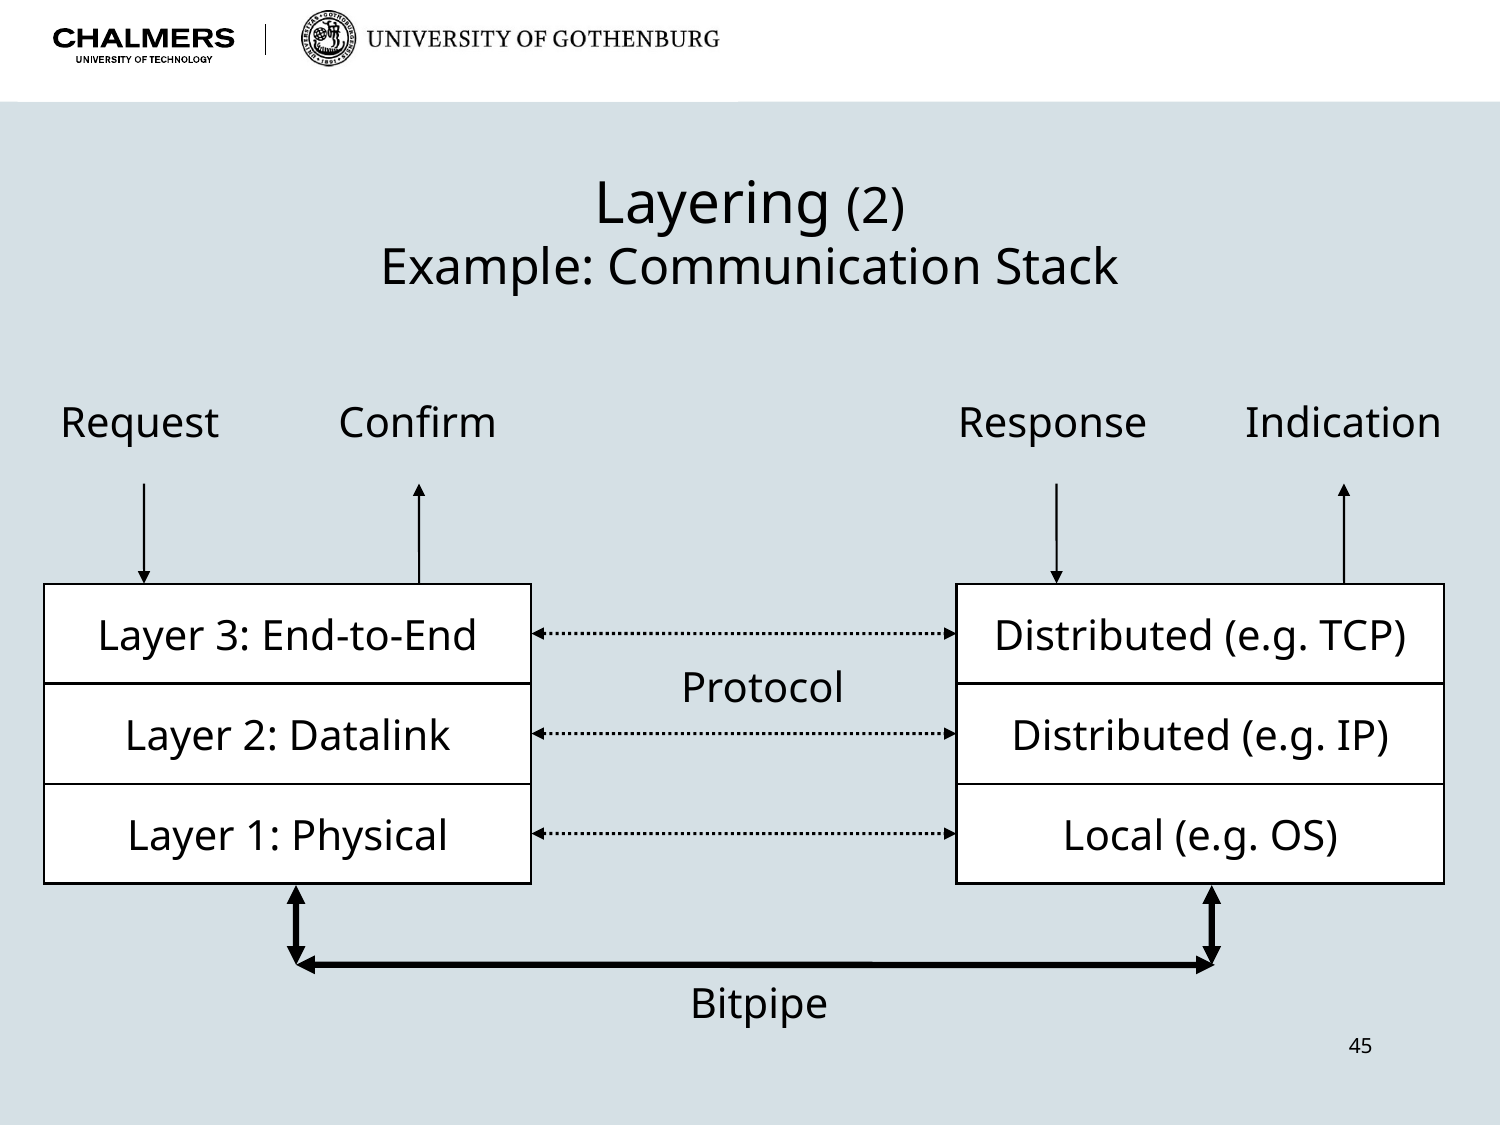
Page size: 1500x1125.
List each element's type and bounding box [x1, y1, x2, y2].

text_box [666, 653, 860, 719]
text_box [289, 885, 1218, 972]
text_box [674, 969, 844, 1035]
title [0, 135, 1500, 324]
text_box [1230, 388, 1458, 454]
text_box [45, 388, 235, 454]
slide_number [1074, 1025, 1388, 1100]
text_box [942, 388, 1163, 454]
picture [0, 0, 720, 96]
picture [64, 31, 1500, 119]
text_box [323, 388, 513, 454]
text_box [43, 483, 545, 884]
text_box [944, 483, 1445, 884]
